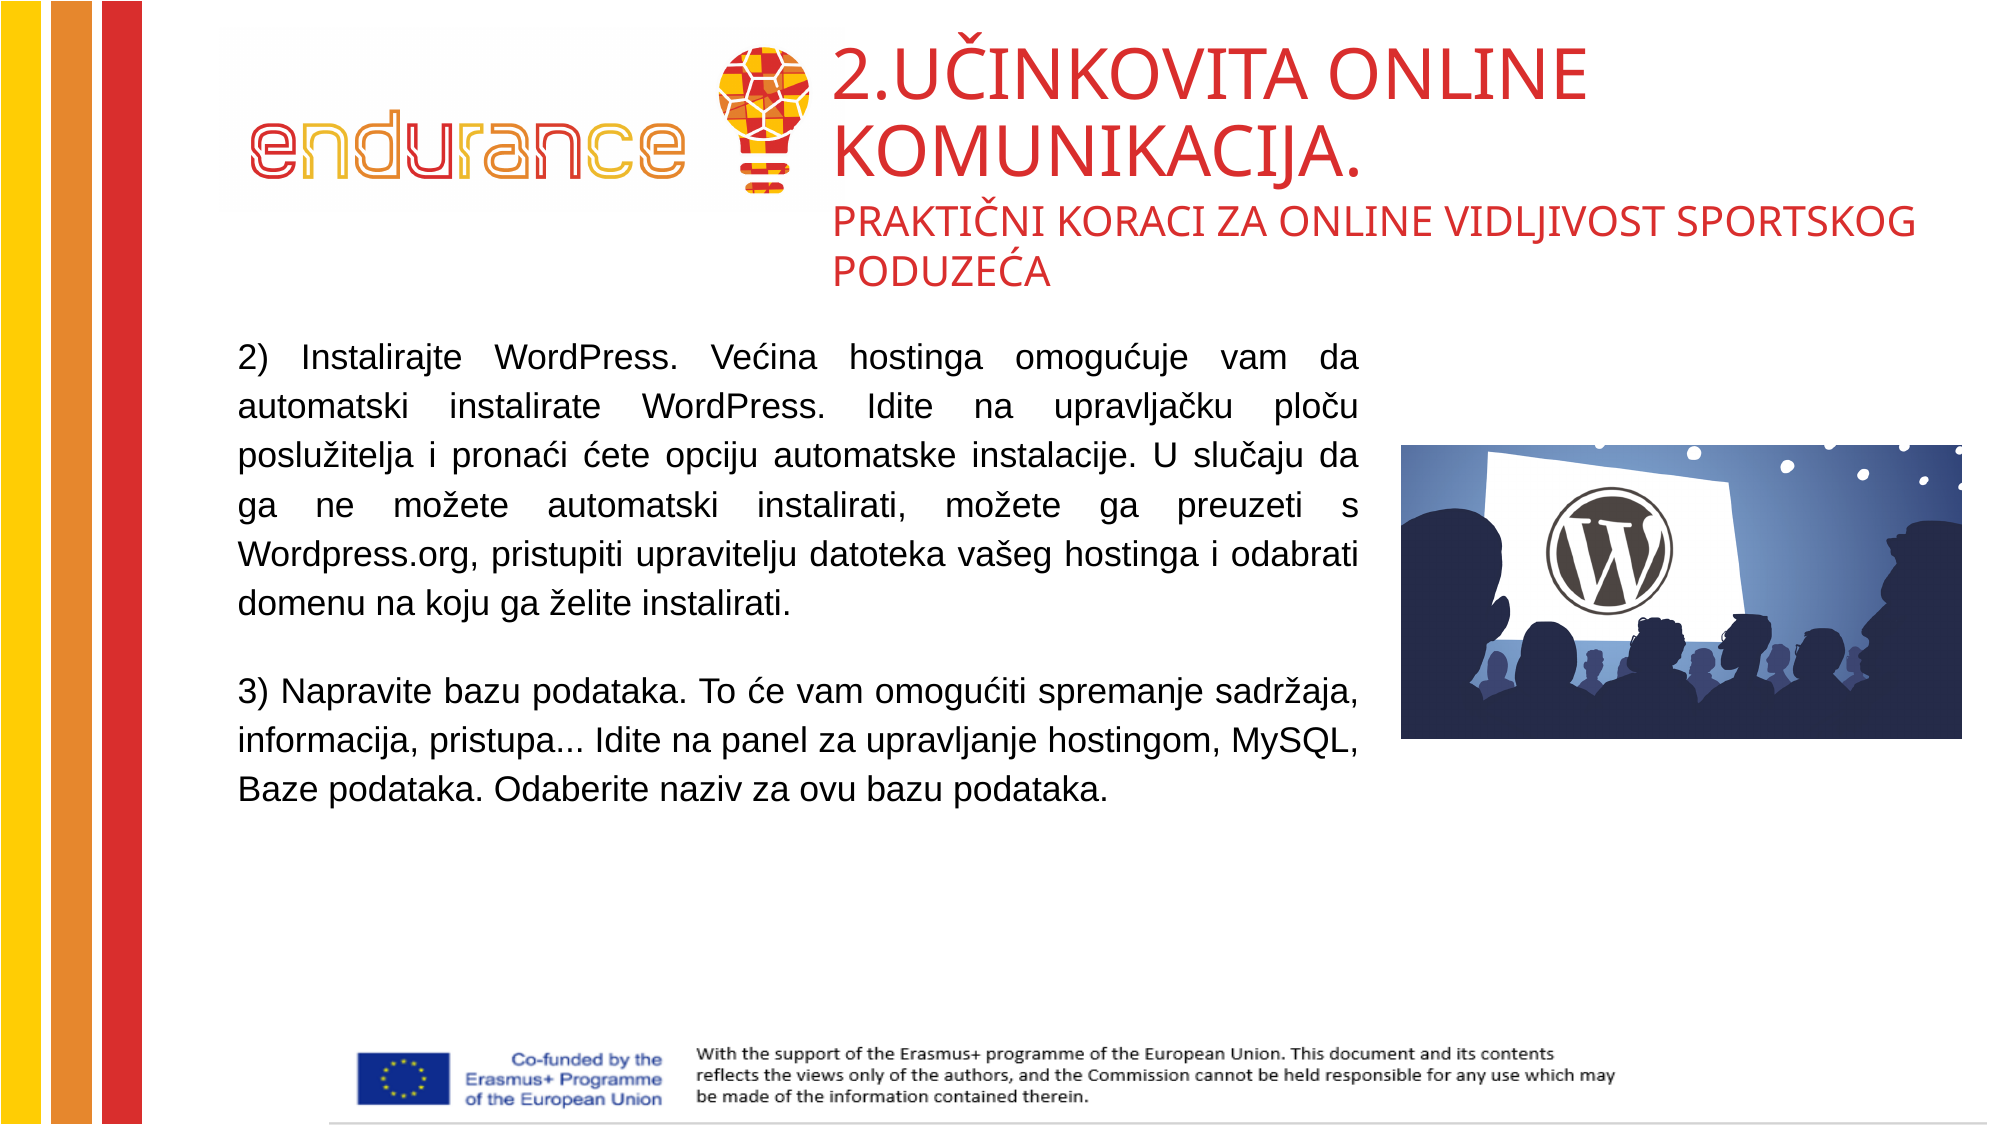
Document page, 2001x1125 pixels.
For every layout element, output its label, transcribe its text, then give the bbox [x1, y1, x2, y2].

text_box [0, 0, 43, 1125]
text_box PRAKTIČNI KORACI ZA ONLINE VIDLJIVOST SPORTSKOG PODUZEĆA [816, 187, 1987, 352]
text_box 2.UČINKOVITA ONLINE KOMUNIKACIJA. [845, 106, 2000, 199]
subtitle 2) Instalirajte WordPress. Većina hostinga omogućuje vam da automatski instalirate WordPress. Idite na upravljačku ploču poslužitelja i pronaći ćete opciju automatske instalacije. U slučaju da ga ne možete automatski instalirati, možete ga preuzeti s Wordpress.org, pristupiti upravitelju datoteka vašeg hostinga i odabrati domenu na koju ga želite instalirati. 3) Napravite bazu podataka. To će vam omogućiti spremanje sadržaja, informacija, pristupa... Idite na panel za upravljanje hostingom, MySQL, Baze podataka. Odaberite naziv za ovu bazu podataka. [222, 320, 1375, 871]
picture [329, 1032, 1987, 1125]
text_box [100, 0, 144, 1125]
text_box [49, 0, 94, 1125]
picture [218, 27, 845, 212]
picture [1401, 445, 1962, 739]
